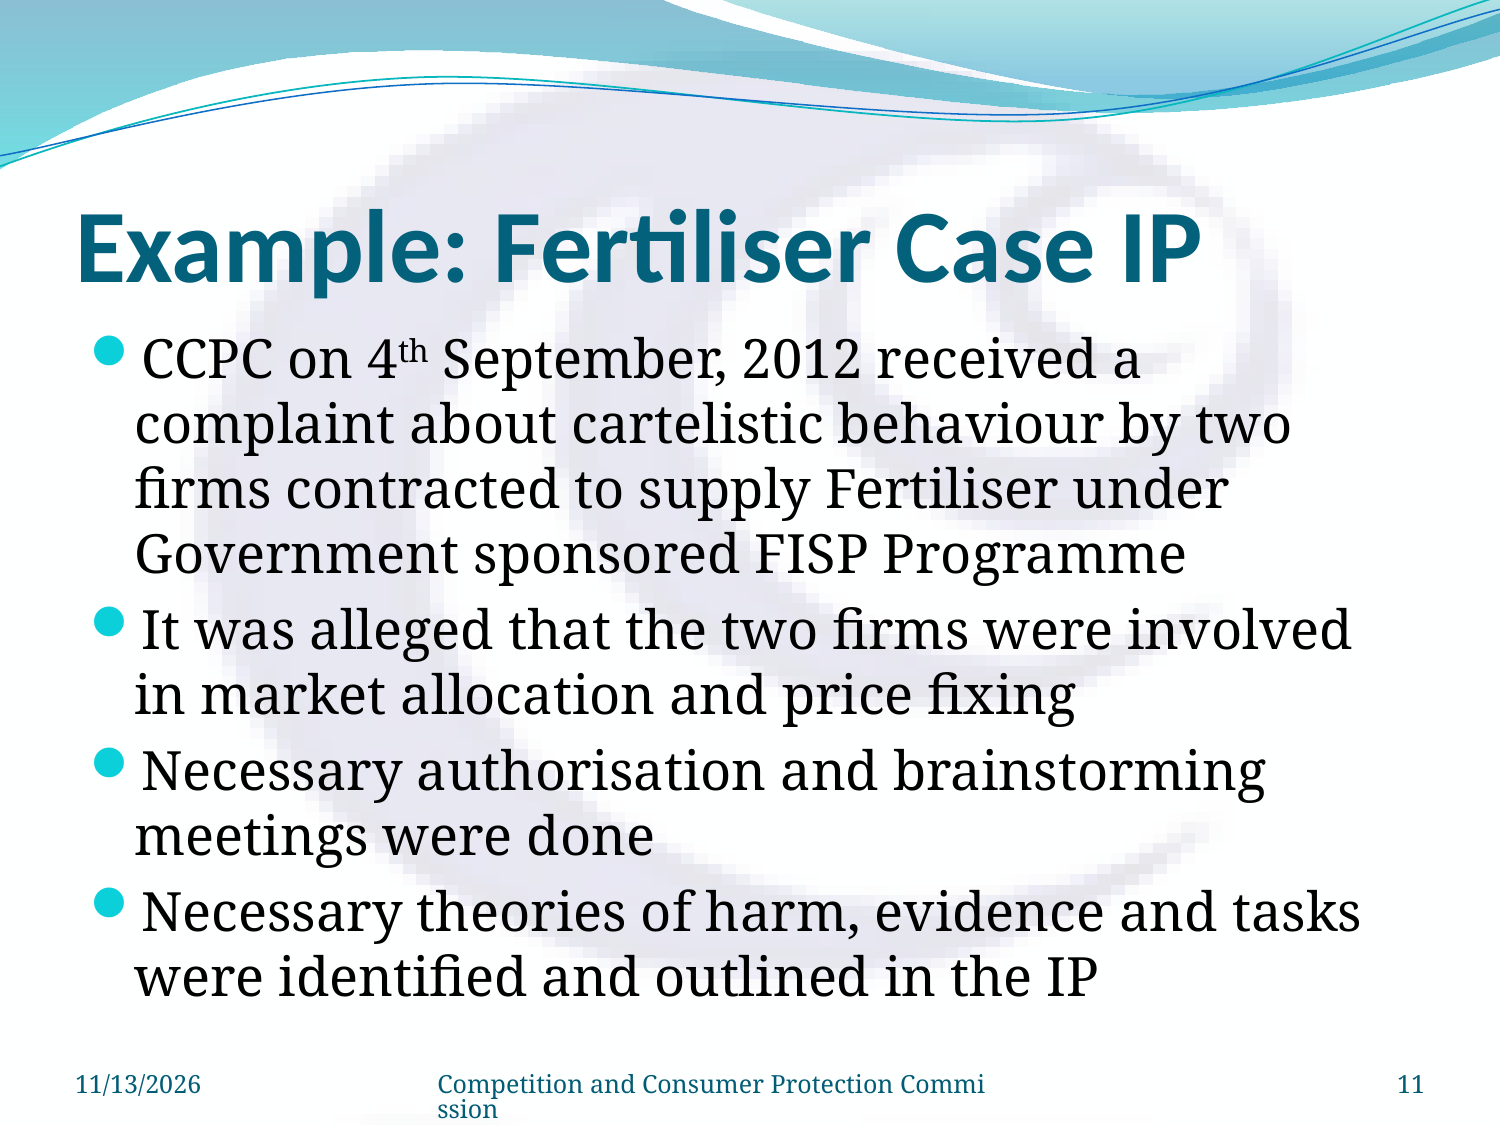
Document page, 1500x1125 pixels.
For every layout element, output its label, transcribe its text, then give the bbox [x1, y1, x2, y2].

footer Competition and Consumer Protection Commission [437, 1042, 988, 1103]
slide_number 11 [1299, 1042, 1425, 1103]
title Example: Fertiliser Case IP [75, 115, 1425, 303]
list CCPC on 4th September, 2012 received a complaint about cartelistic behaviour by two firms contracted to supply Fertiliser under Government sponsored FISP Programme It was alleged that the two firms were involved in market allocation and price fixing Necessary authorisation and brainstorming meetings were done Necessary theories of harm, evidence and tasks were identified and outlined in the IP [75, 317, 1425, 1038]
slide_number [75, 1042, 425, 1103]
